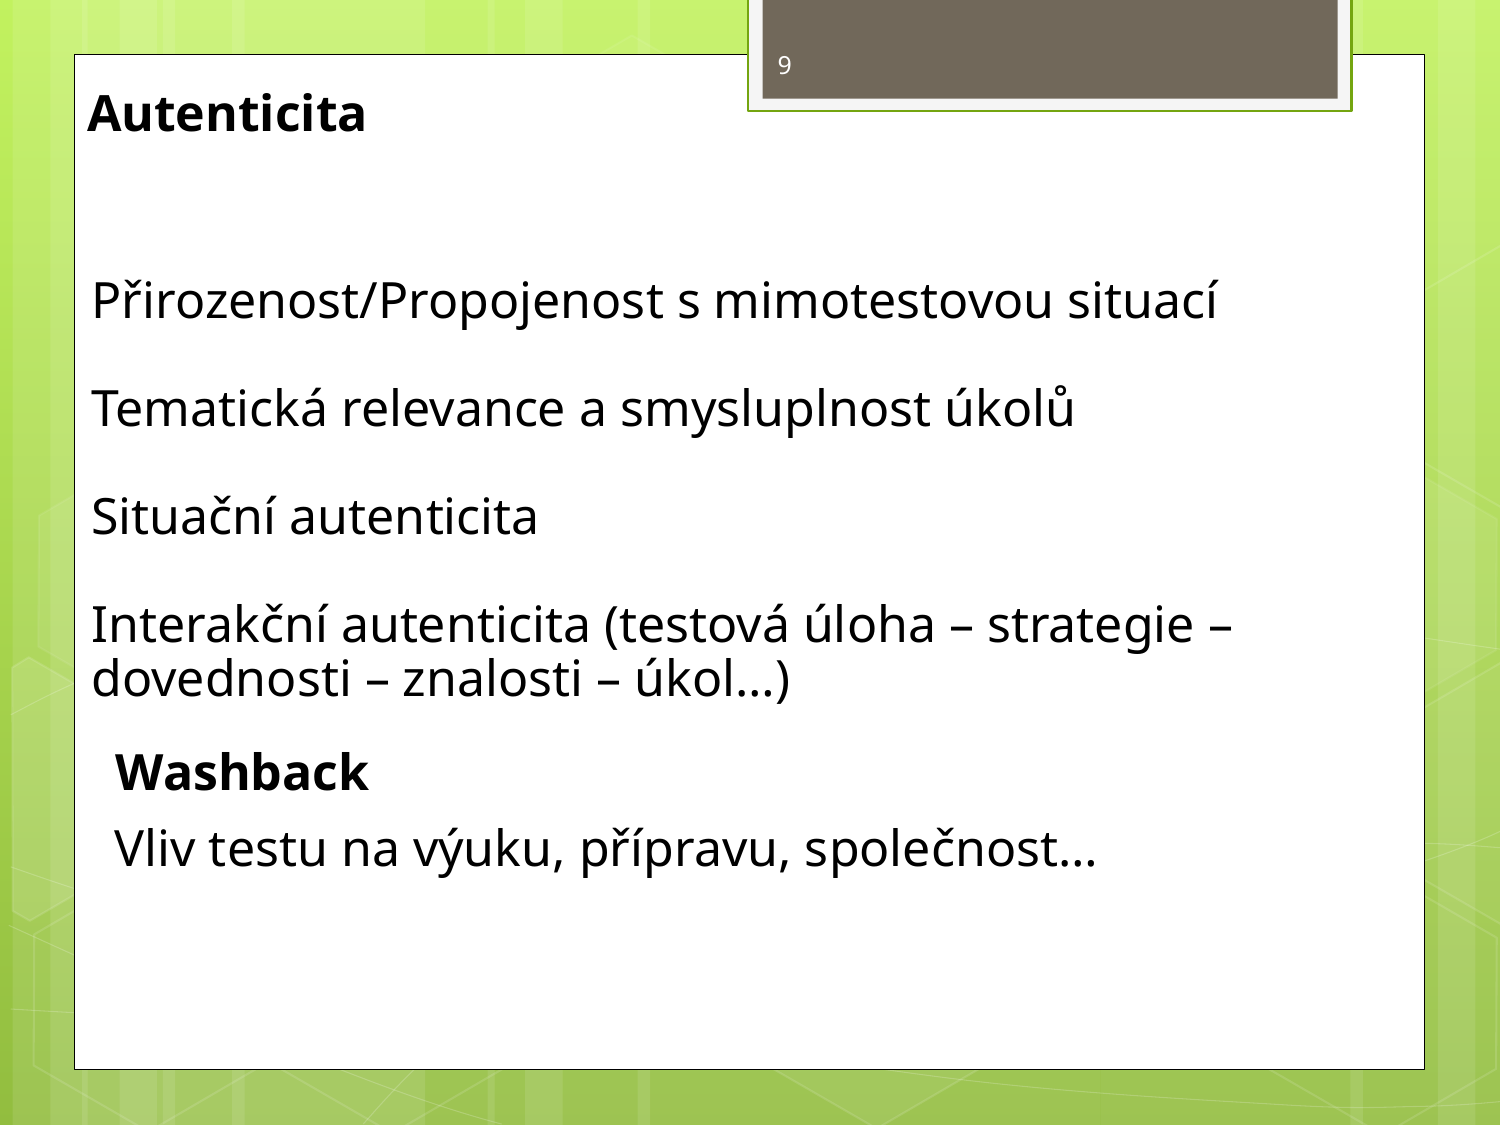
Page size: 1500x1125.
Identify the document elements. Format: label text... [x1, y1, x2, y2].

slide_number 76 [0, 299, 11, 306]
text_box Přirozenost/Propojenost s mimotestovou situací Tematická relevance a smysluplnost úkolů Situační autenticita Interakční autenticita (testová úloha – strategie – dovednosti – znalosti – úkol…) [76, 208, 1424, 877]
text_box Vliv testu na výuku, přípravu, společnost… [99, 808, 1114, 884]
text_box Washback [101, 733, 385, 808]
slide_number 9 [762, 36, 982, 97]
text_box Autenticita [72, 73, 384, 149]
